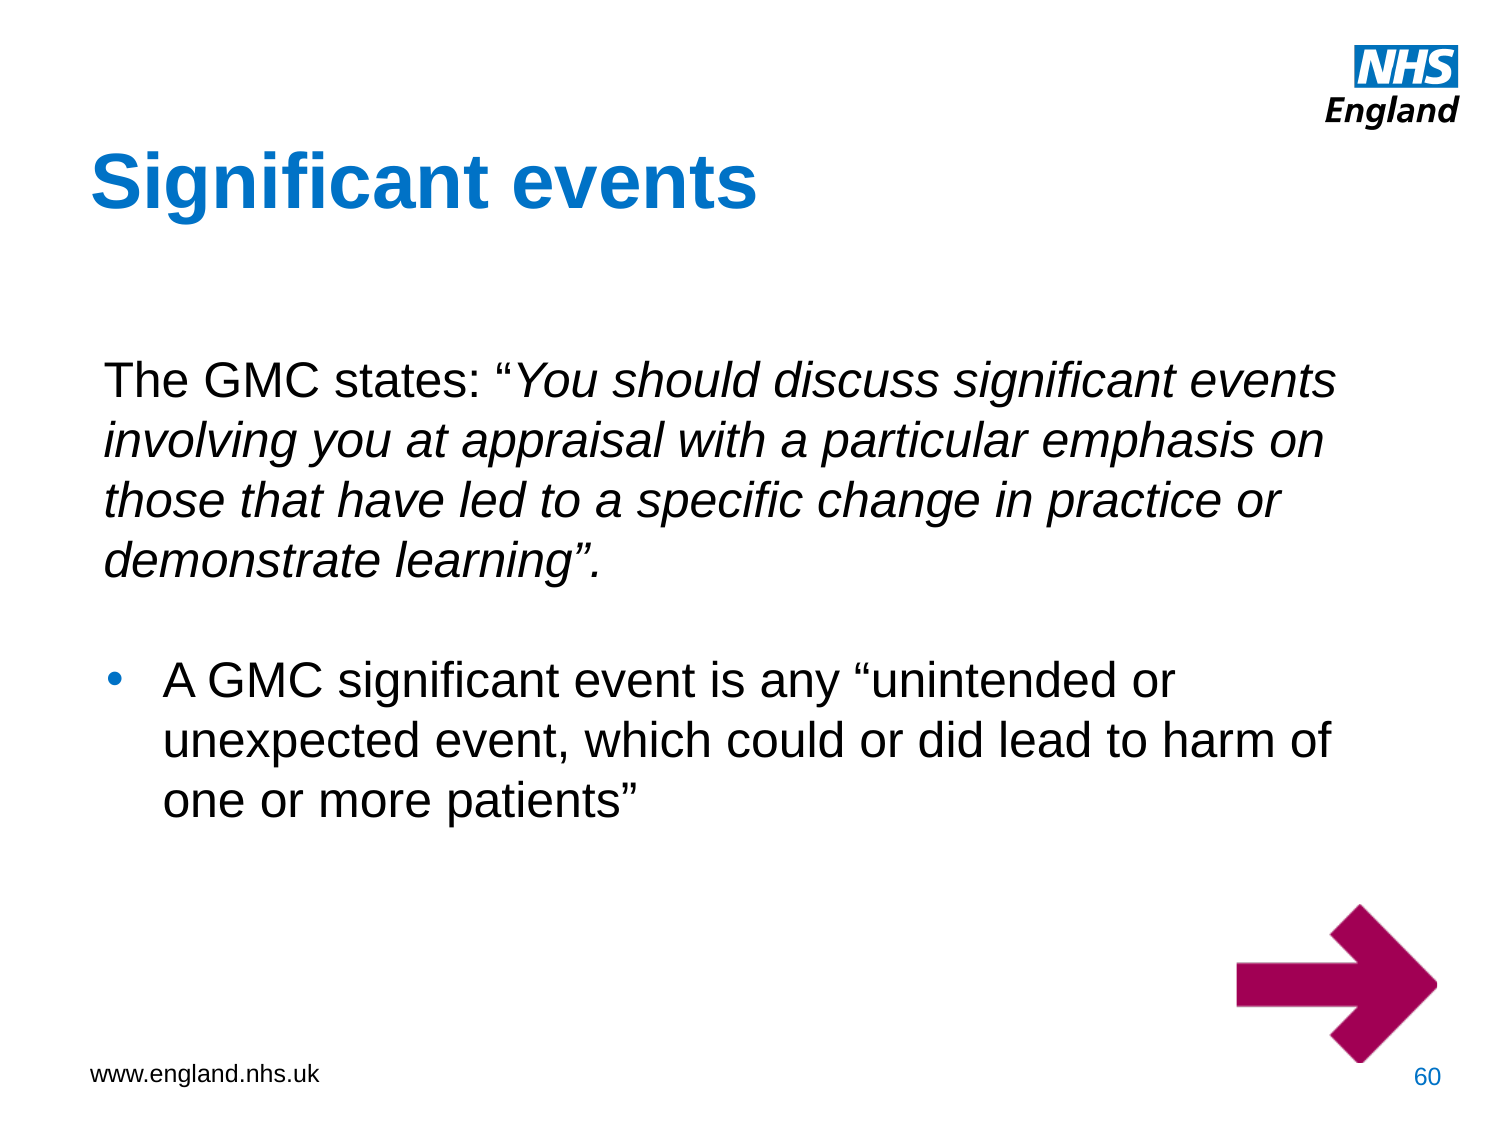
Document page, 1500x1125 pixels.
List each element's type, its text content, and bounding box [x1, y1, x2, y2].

picture [1325, 45, 1460, 130]
list The GMC states: “You should discuss significant events involving you at appraisal with a particular emphasis on those that have led to a specific change in practice or demonstrate learning”. A GMC significant event is any “unintended or unexpected event, which could or did lead to harm of one or more patients” [88, 280, 1417, 1012]
text_box 60 [1106, 1045, 1457, 1106]
title Significant events [75, 123, 1282, 233]
